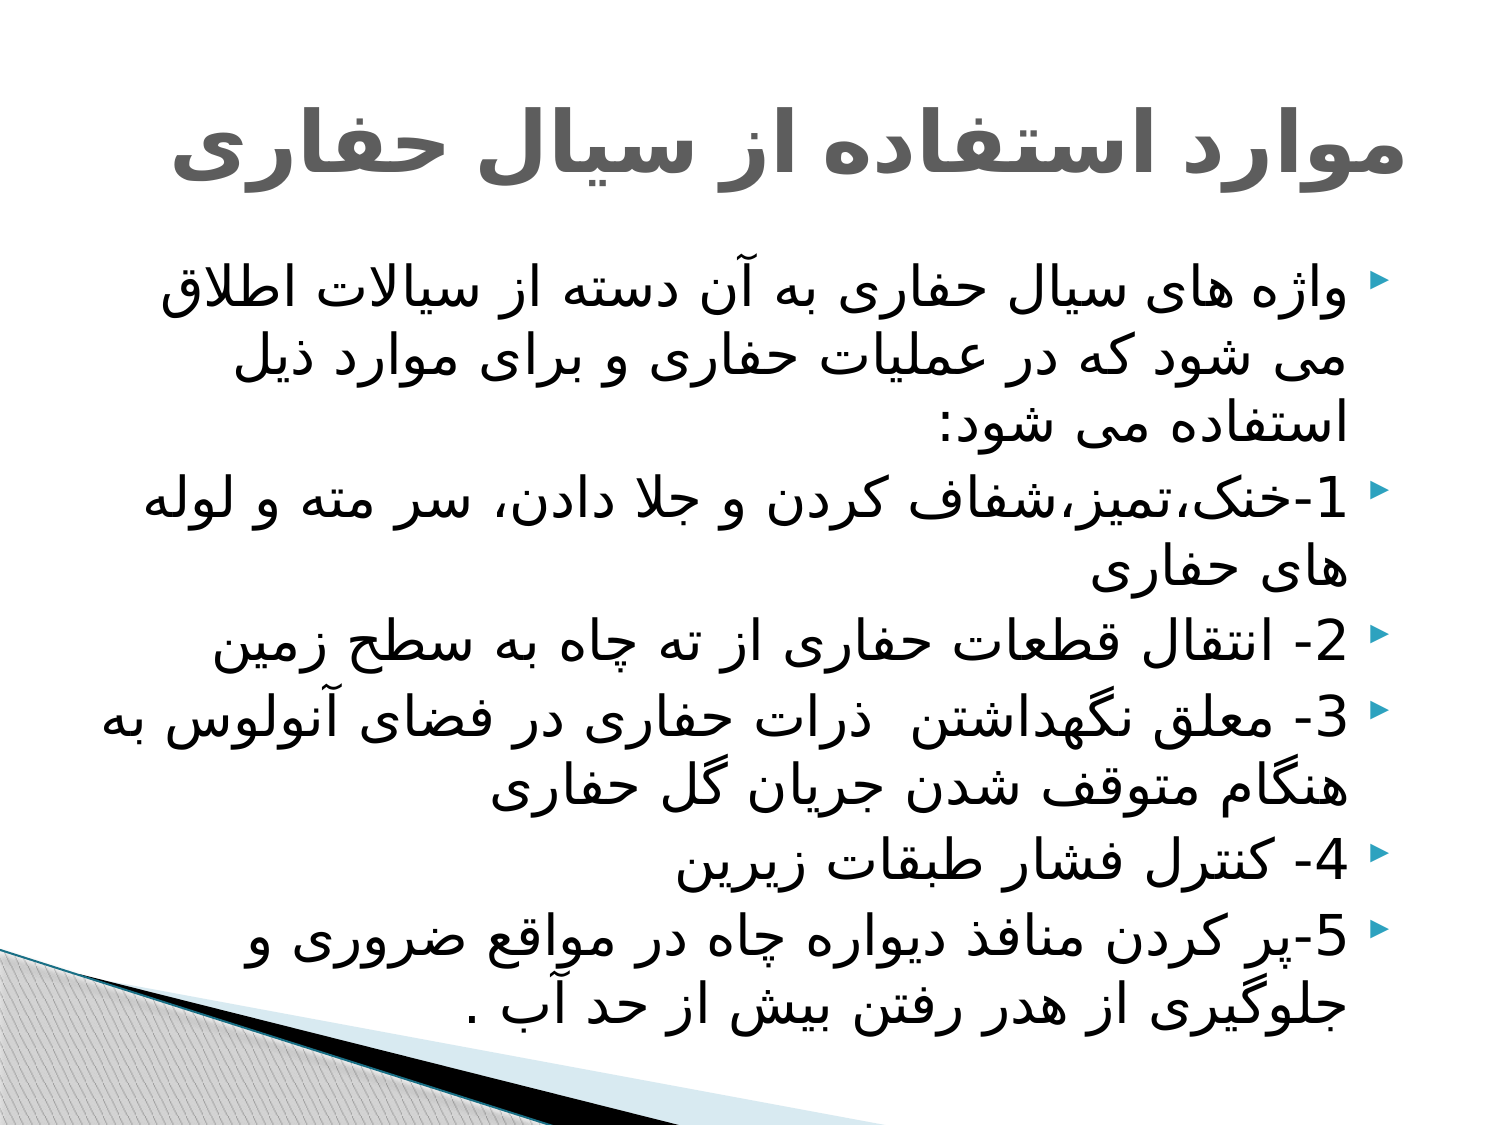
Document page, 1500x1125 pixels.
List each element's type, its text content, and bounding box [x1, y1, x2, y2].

title موارد استفاده از سیال حفاری [75, 45, 1425, 233]
list واژه های سیال حفاری به آن دسته از سیالات اطلاق می شود که در عملیات حفاری و برای موارد ذیل استفاده می شود: 1-خنک،تمیز،شفاف کردن و جلا دادن، سر مته و لوله های حفاری 2- انتقال قطعات حفاری از ته چاه به سطح زمین 3- معلق نگهداشتن ذرات حفاری در فضای آنولوس به هنگام متوقف شدن جریان گل حفاری 4- کنترل فشار طبقات زیرین 5-پر کردن منافذ دیواره چاه در مواقع ضروری و جلوگیری از هدر رفتن بیش از حد آب . [75, 243, 1425, 986]
